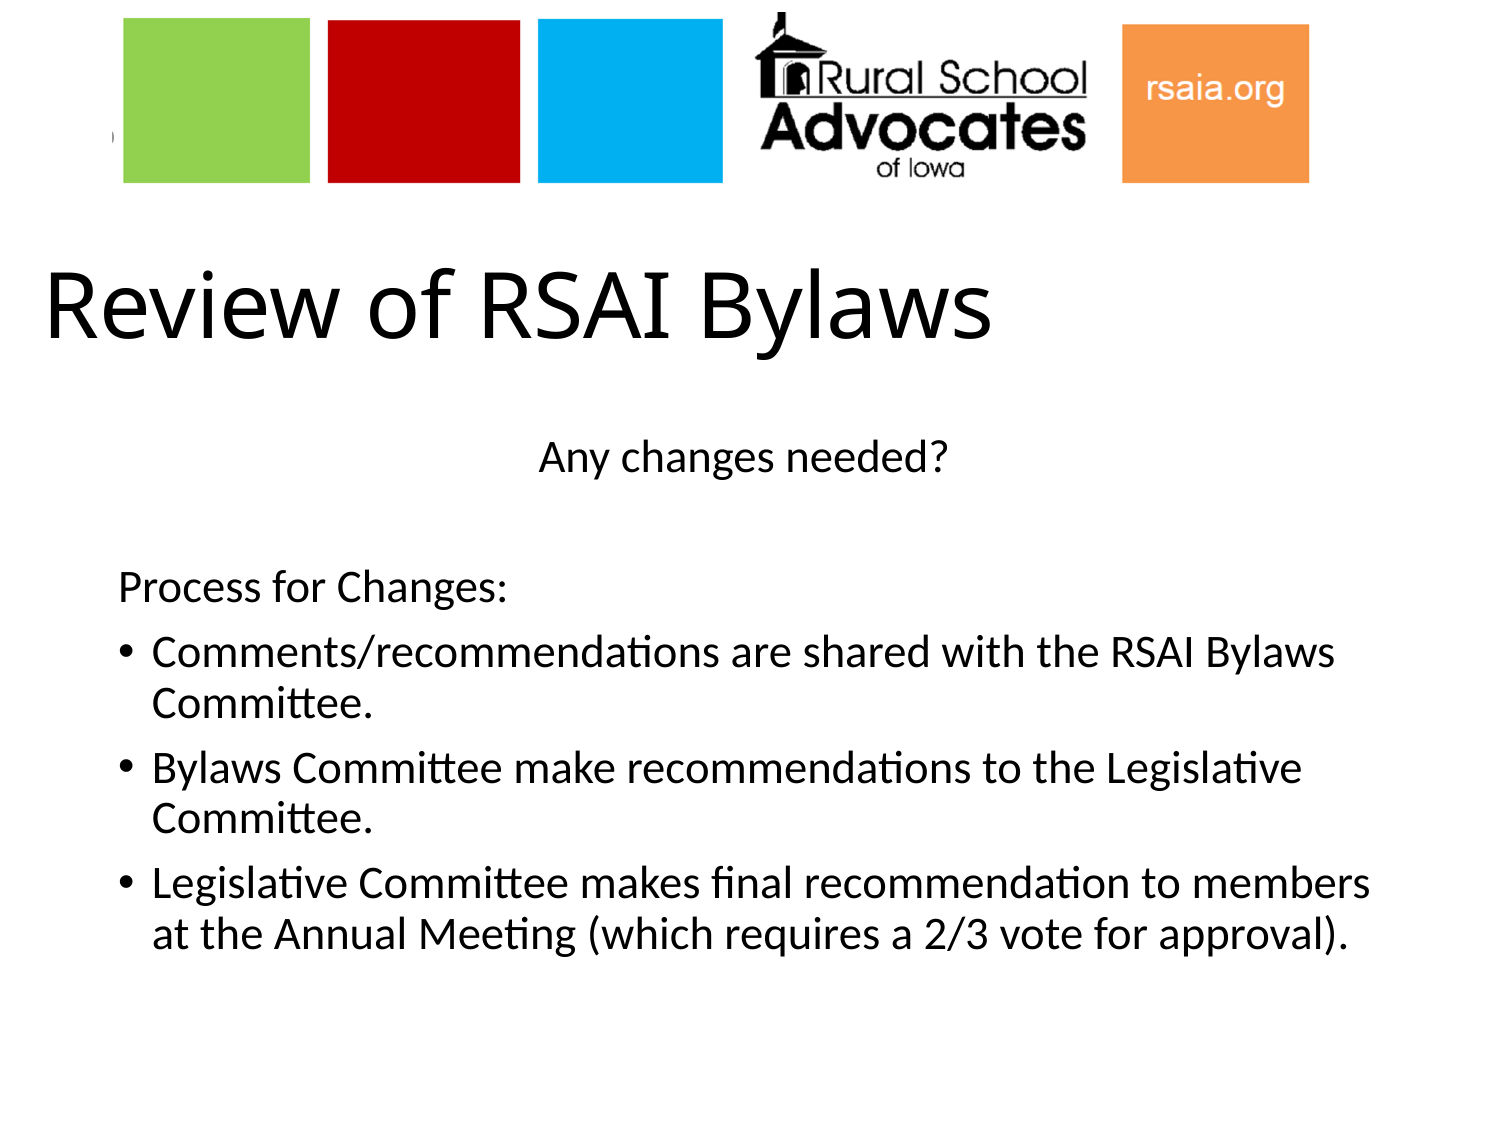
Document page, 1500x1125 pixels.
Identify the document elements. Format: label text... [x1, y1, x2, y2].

list Any changes needed? Process for Changes: Comments/recommendations are shared with the RSAI Bylaws Committee. Bylaws Committee make recommendations to the Legislative Committee. Legislative Committee makes final recommendation to members at the Annual Meeting (which requires a 2/3 vote for approval). [103, 425, 1397, 1000]
picture [112, 12, 1326, 213]
title Review of RSAI Bylaws [27, 200, 1403, 418]
